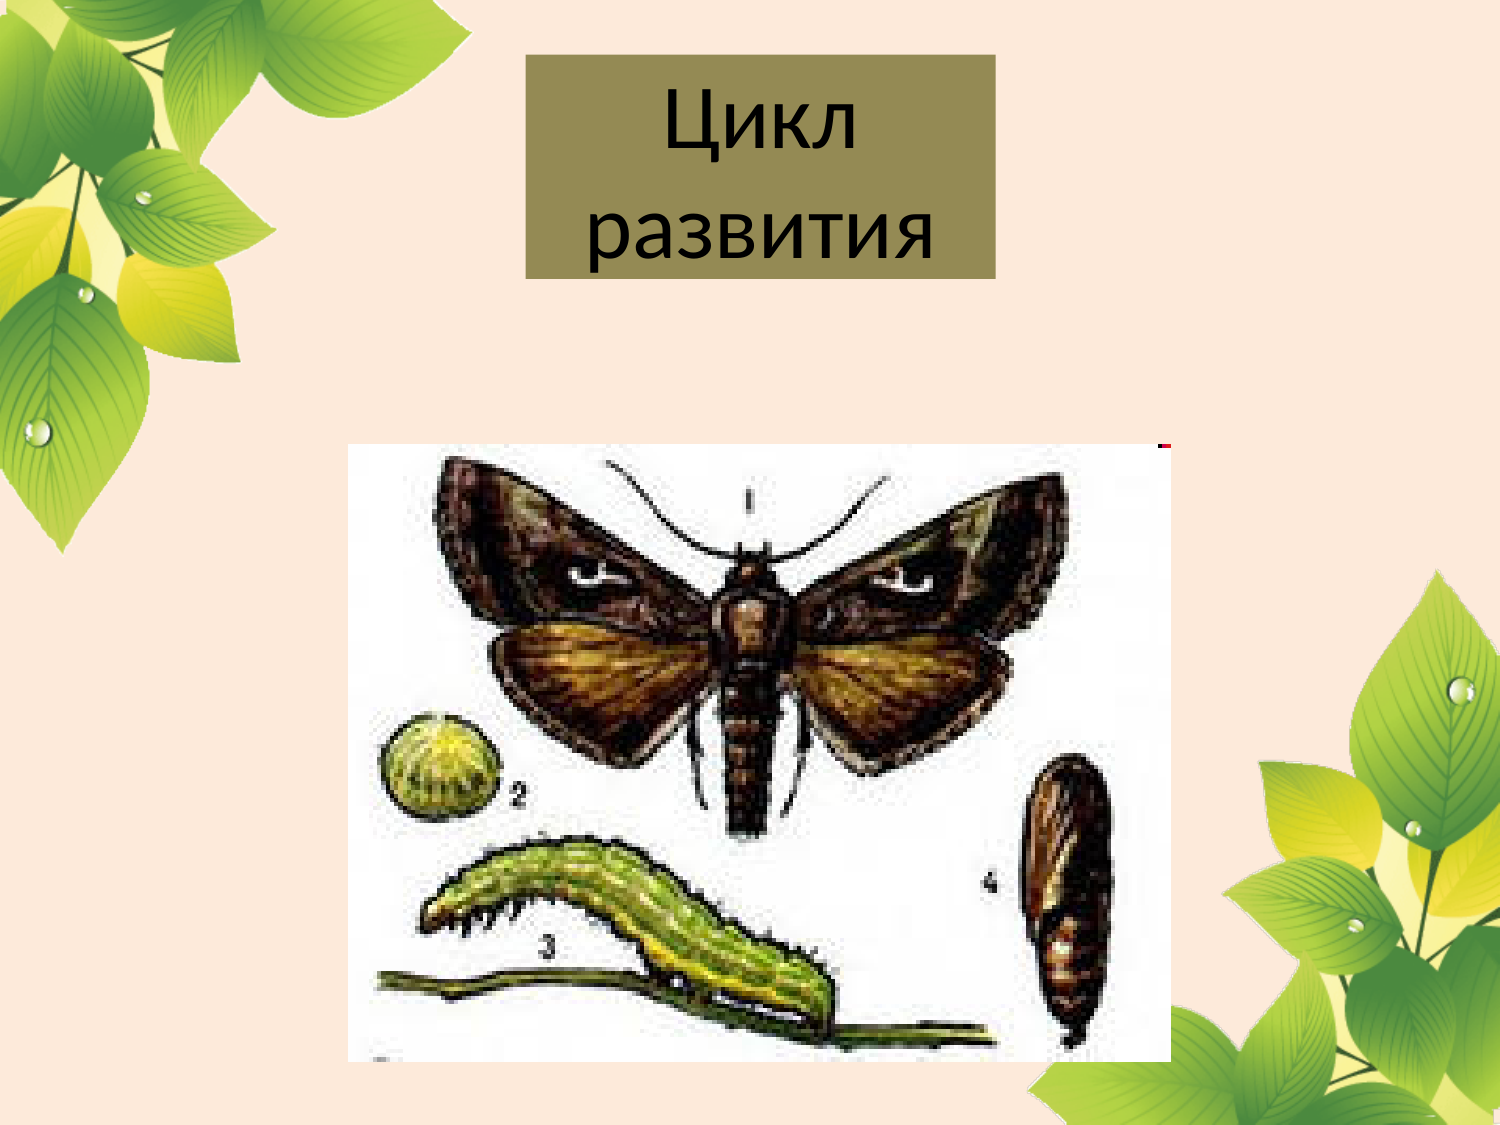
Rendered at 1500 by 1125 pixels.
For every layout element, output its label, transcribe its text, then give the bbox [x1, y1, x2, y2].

title Цикл развития [525, 54, 996, 280]
picture [0, 0, 1500, 1125]
